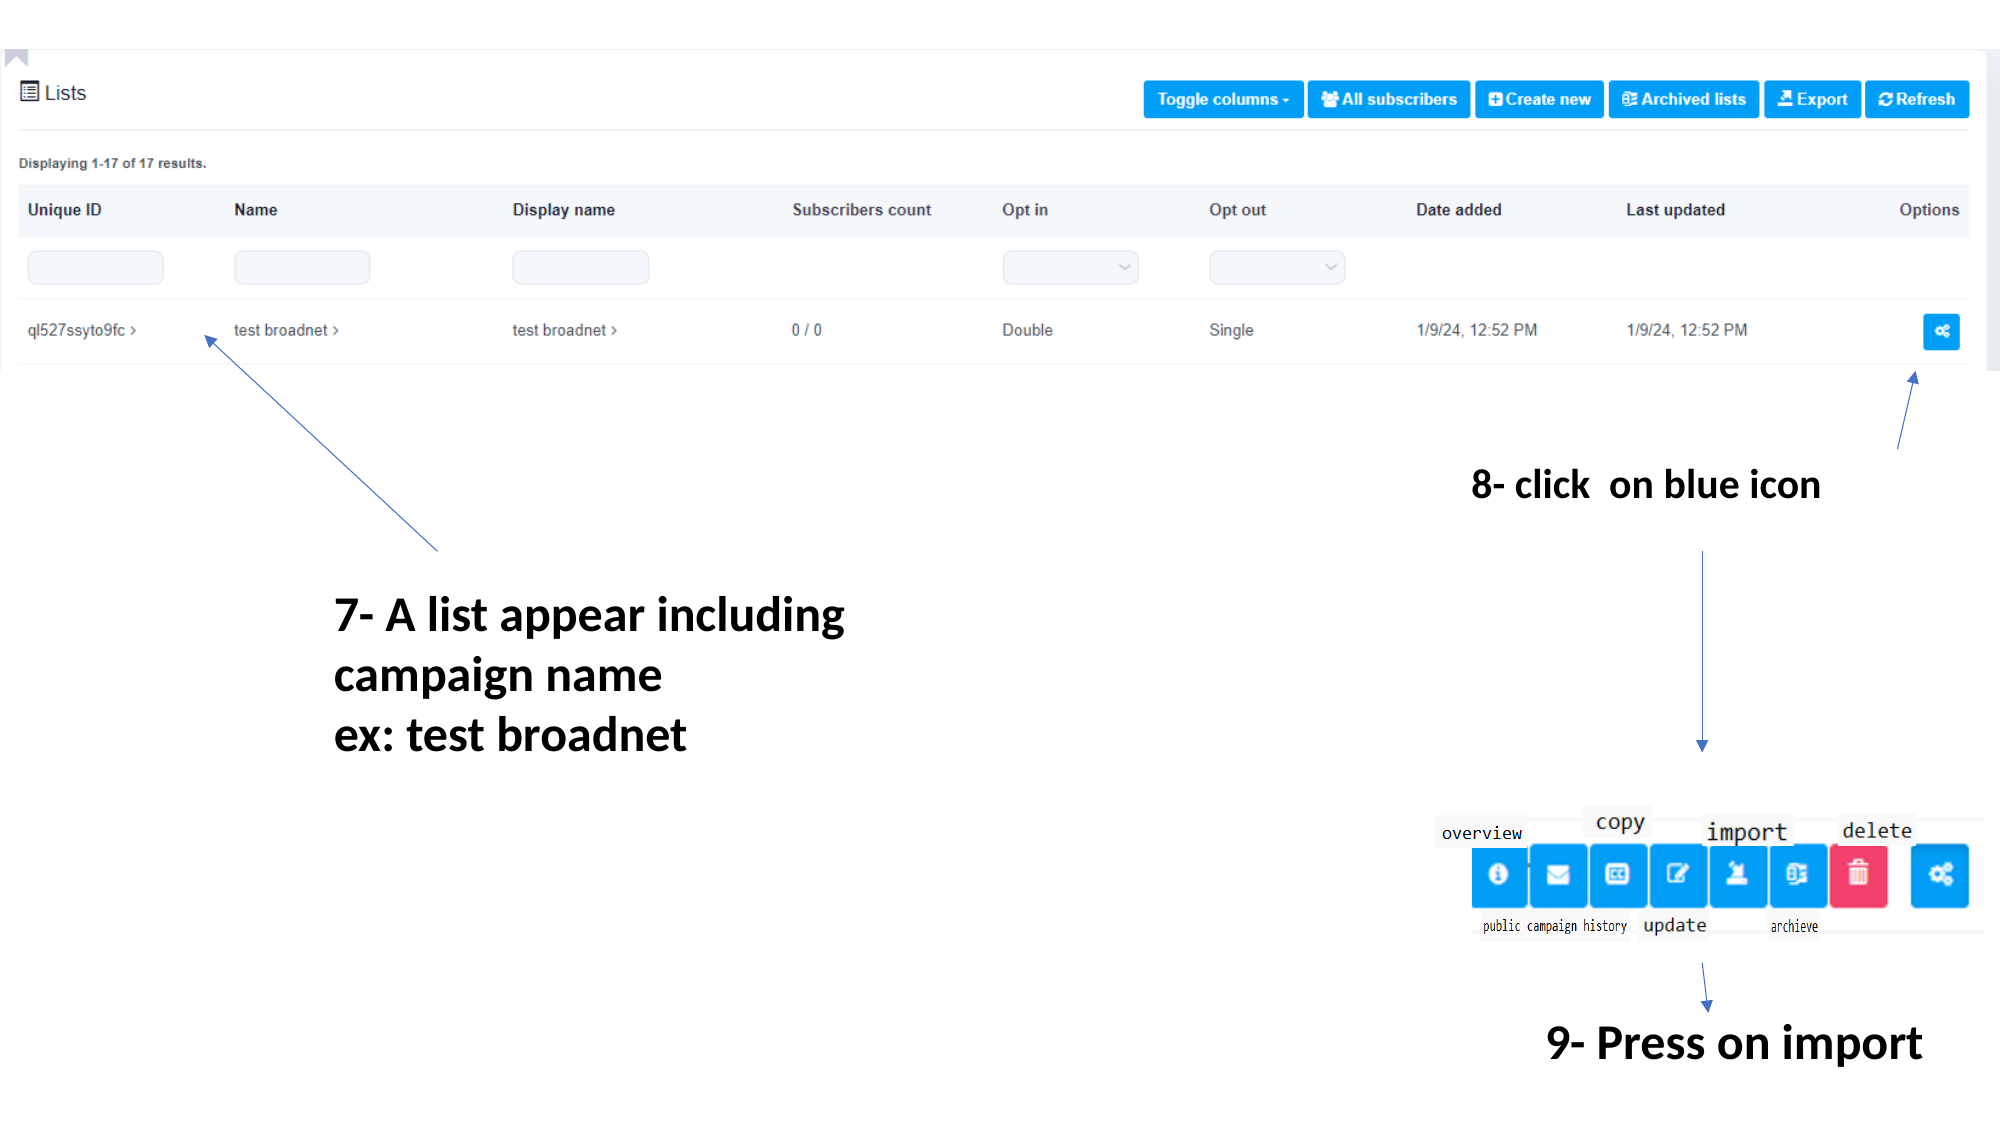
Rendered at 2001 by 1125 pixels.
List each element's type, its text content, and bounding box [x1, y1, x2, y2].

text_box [204, 334, 438, 552]
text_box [1897, 370, 1916, 449]
text_box 9- Press on import [1530, 1002, 1951, 1078]
picture [0, 49, 2000, 371]
text_box 8- click on blue icon [1456, 449, 1847, 514]
text_box 7- A list appear including campaign name ex: test broadnet [319, 573, 1000, 769]
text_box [1702, 962, 1709, 1013]
picture [1435, 806, 2000, 942]
